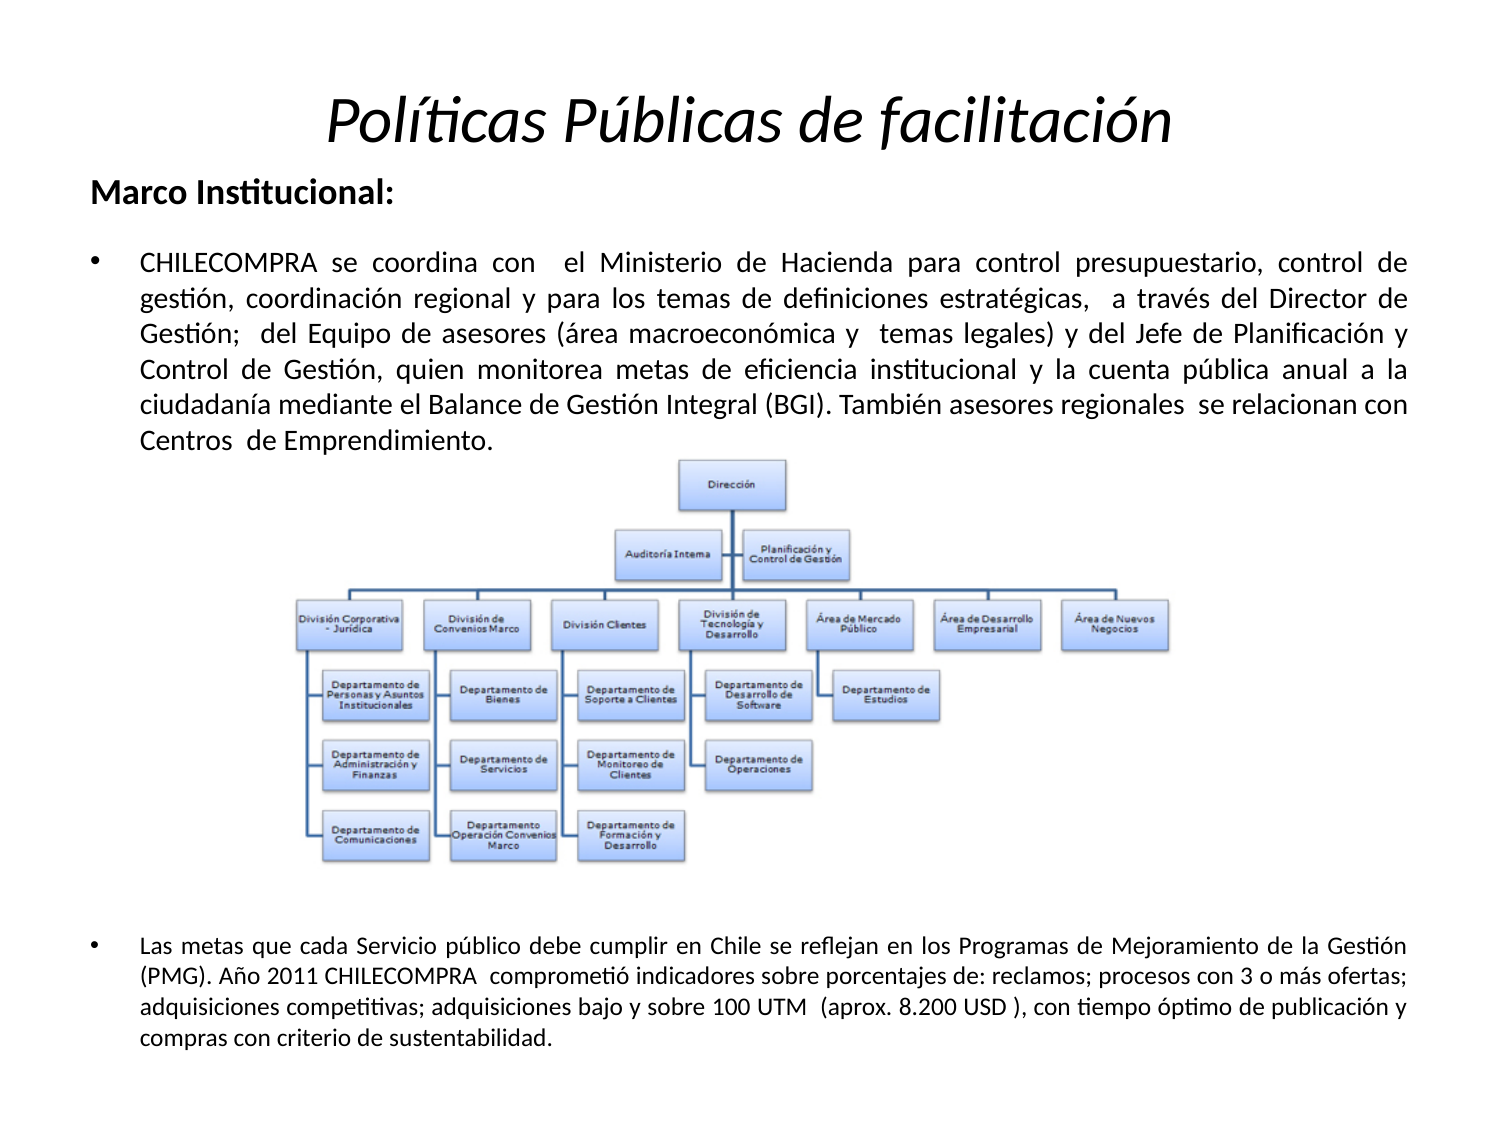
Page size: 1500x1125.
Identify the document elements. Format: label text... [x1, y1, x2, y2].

picture [288, 455, 1176, 870]
list Marco Institucional: CHILECOMPRA se coordina con el Ministerio de Hacienda para control presupuestario, control de gestión, coordinación regional y para los temas de definiciones estratégicas, a través del Director de Gestión; del Equipo de asesores (área macroeconómica y temas legales) y del Jefe de Planificación y Control de Gestión, quien monitorea metas de eficiencia institucional y la cuenta pública anual a la ciudadanía mediante el Balance de Gestión Integral (BGI). También asesores regionales se relacionan con Centros de Emprendimiento. Las metas que cada Servicio público debe cumplir en Chile se reflejan en los Programas de Mejoramiento de la Gestión (PMG). Año 2011 CHILECOMPRA comprometió indicadores sobre porcentajes de: reclamos; procesos con 3 o más ofertas; adquisiciones competitivas; adquisiciones bajo y sobre 100 UTM (aprox. 8.200 USD ), con tiempo óptimo de publicación y compras con criterio de sustentabilidad. [75, 160, 1425, 1071]
title Políticas Públicas de facilitación [75, 45, 1425, 160]
